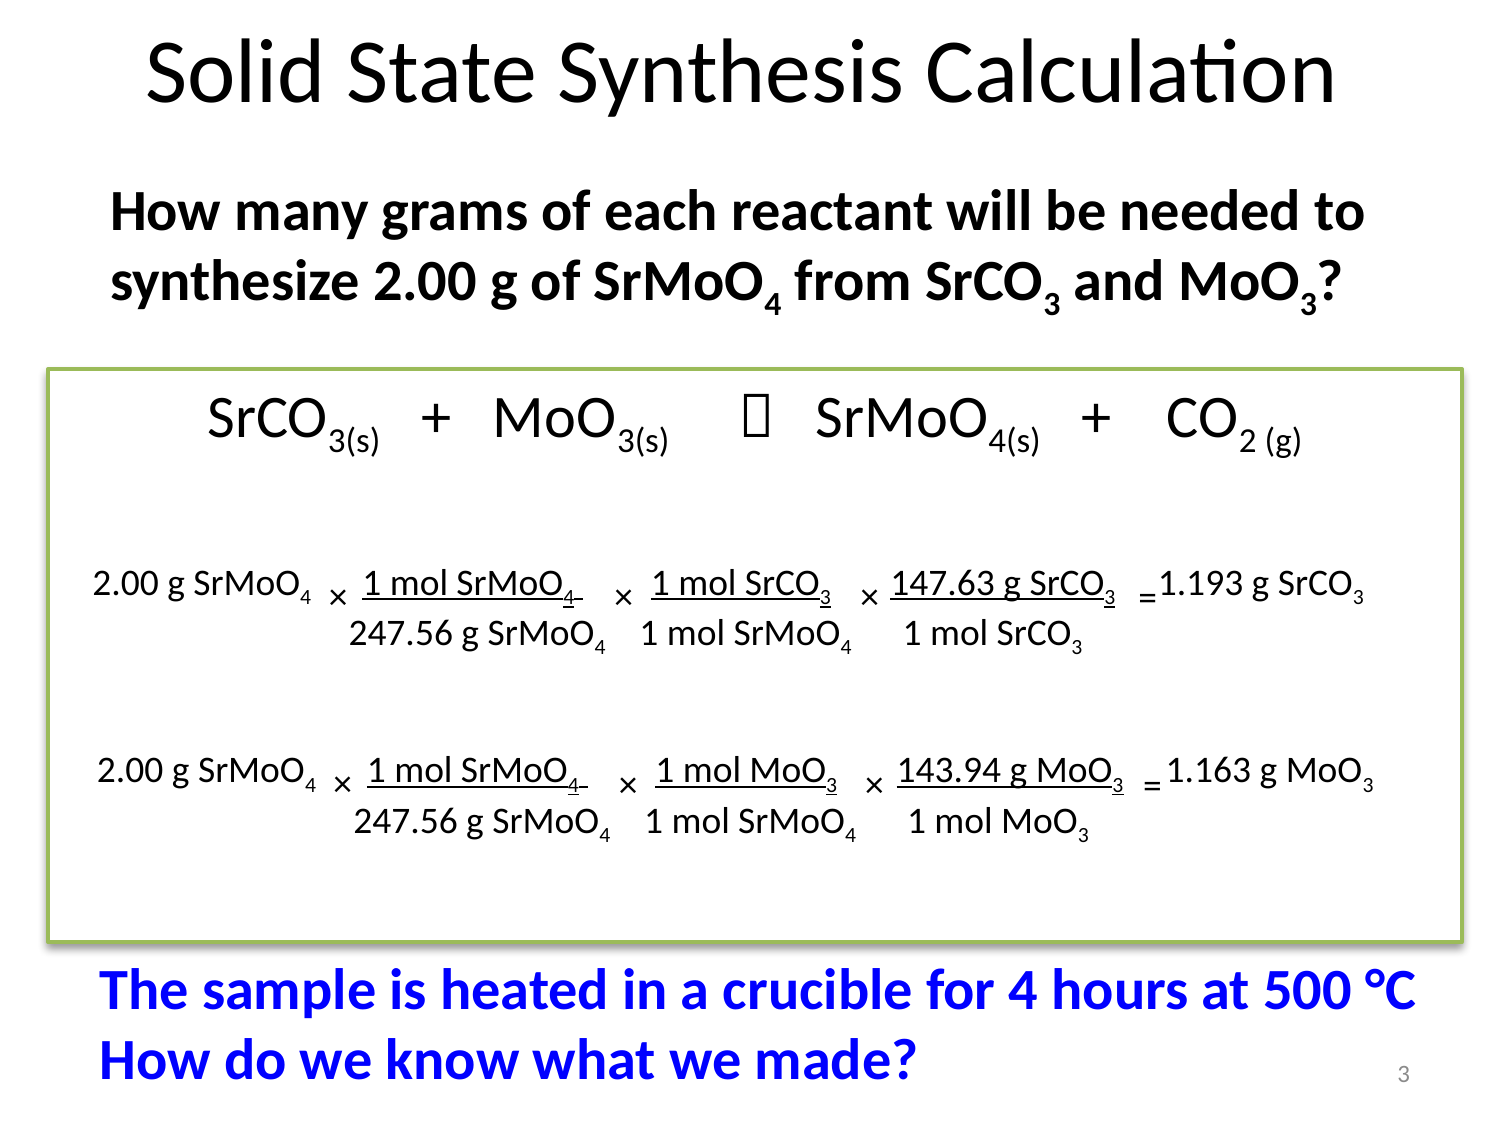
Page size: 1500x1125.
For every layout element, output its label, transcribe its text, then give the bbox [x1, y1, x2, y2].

text_box SrCO3(s) + MoO3(s)  SrMoO4(s) + CO2 (g) [48, 369, 1462, 942]
text_box How many grams of each reactant will be needed to synthesize 2.00 g of SrMoO4 from SrCO3 and MoO3? [95, 165, 1401, 330]
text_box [77, 550, 1432, 662]
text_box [81, 737, 1437, 850]
slide_number 3 [1074, 1042, 1425, 1103]
title Solid State Synthesis Calculation [67, 0, 1418, 133]
text_box The sample is heated in a crucible for 4 hours at 500 °C How do we know what we made? [84, 943, 1452, 1099]
